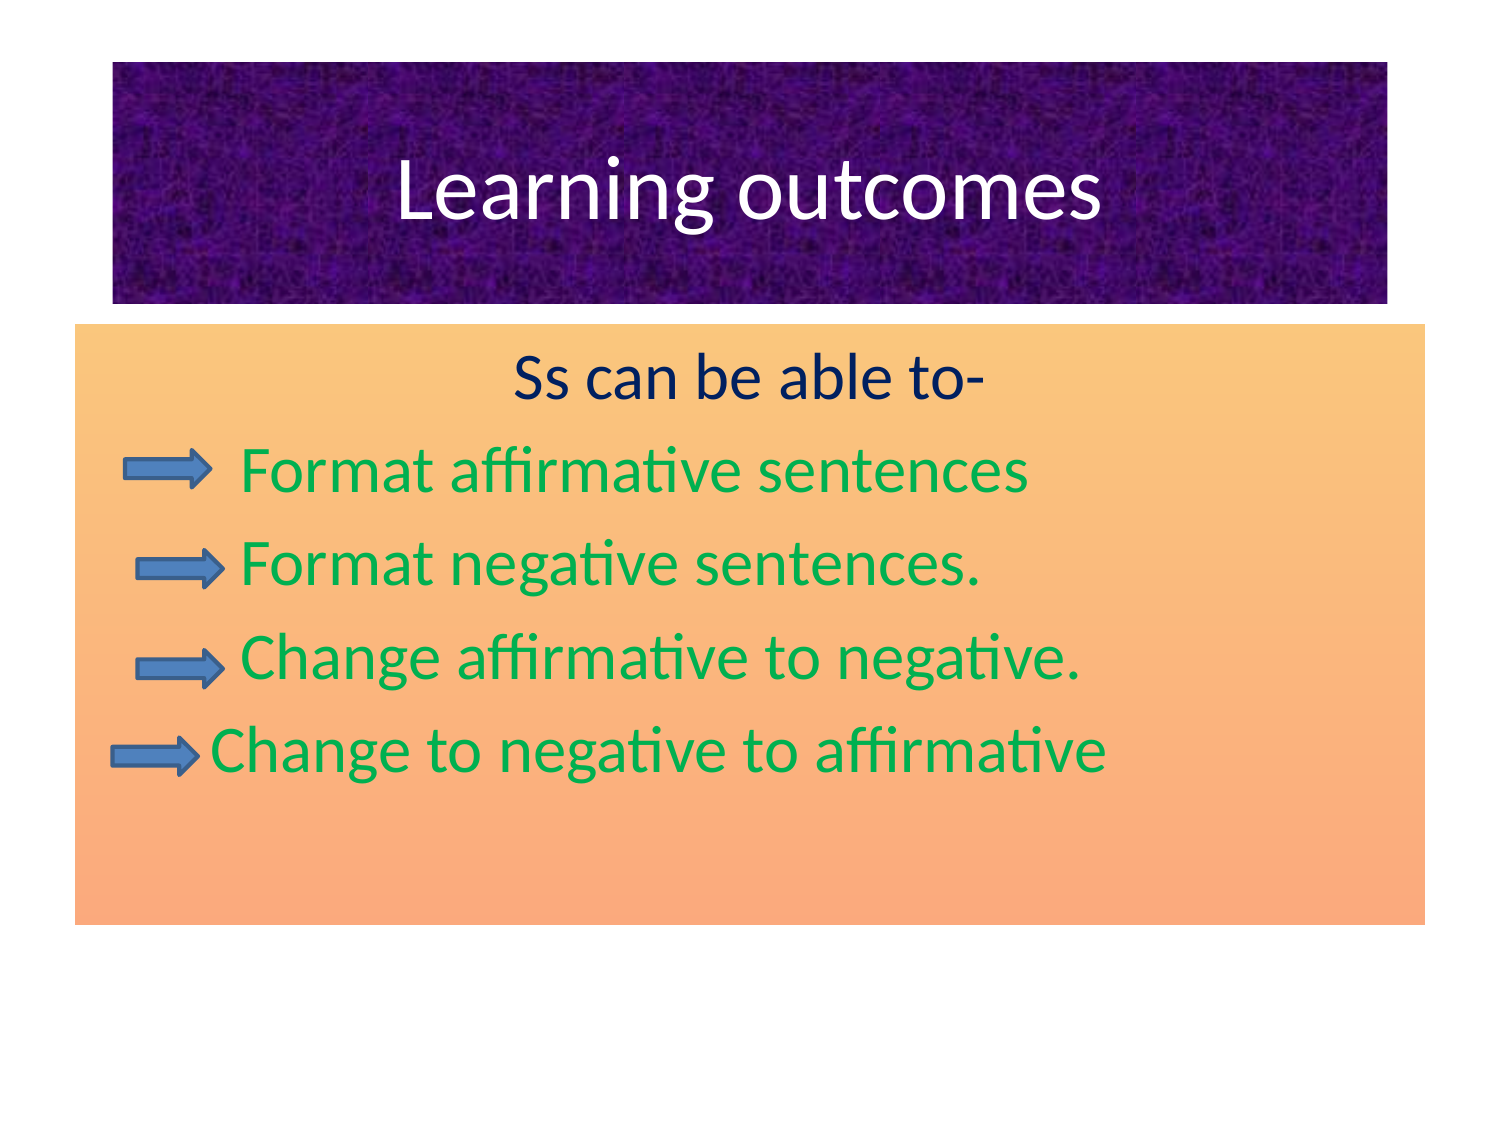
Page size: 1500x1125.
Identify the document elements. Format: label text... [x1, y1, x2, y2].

text_box [135, 548, 226, 590]
subtitle Ss can be able to- Format affirmative sentences Format negative sentences. Change affirmative to negative. Change to negative to affirmative [75, 324, 1425, 925]
title Learning outcomes [112, 62, 1388, 304]
text_box [122, 448, 213, 490]
text_box [110, 735, 201, 777]
text_box [135, 648, 226, 690]
